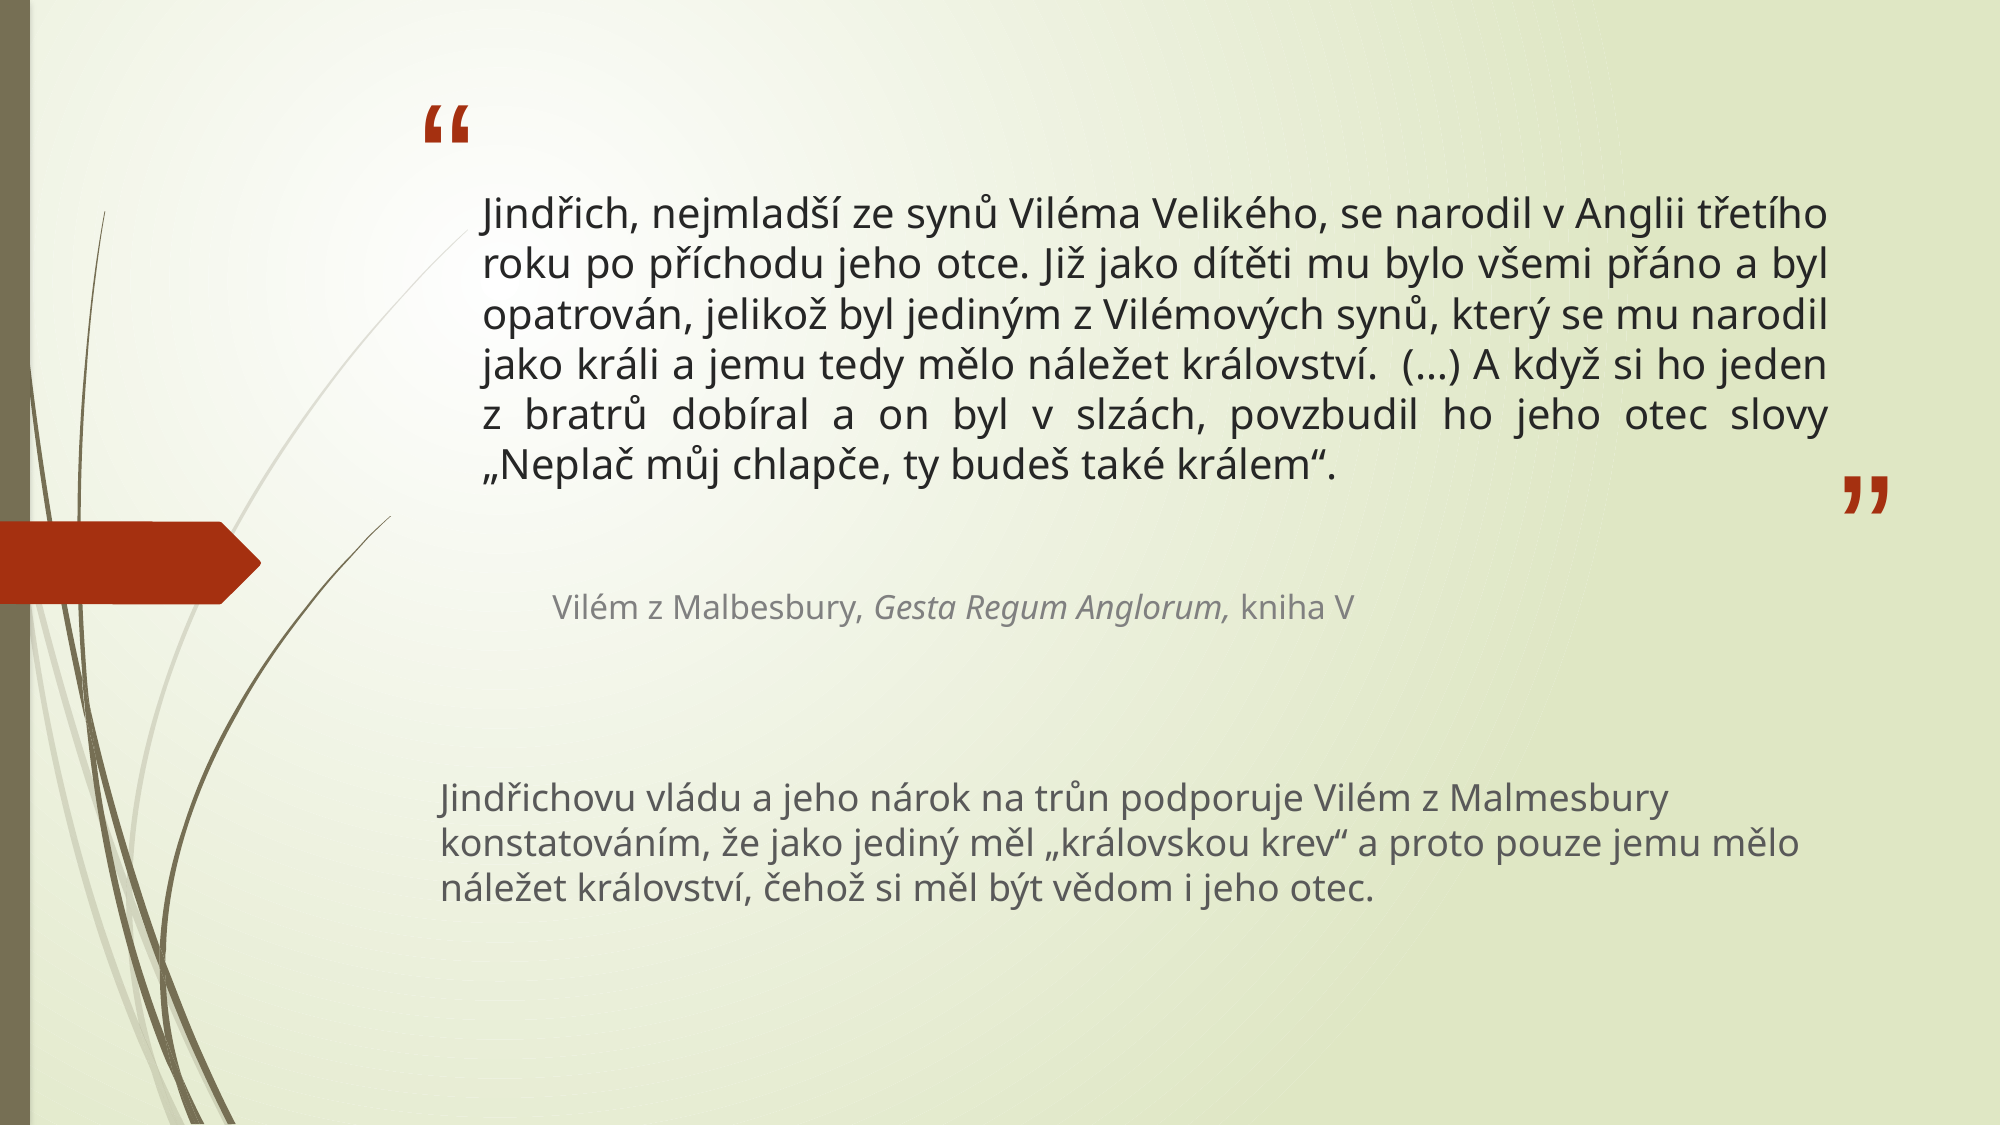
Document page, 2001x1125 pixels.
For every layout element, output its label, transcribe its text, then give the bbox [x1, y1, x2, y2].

list Jindřichovu vládu a jeho nárok na trůn podporuje Vilém z Malmesbury konstatováním, že jako jediný měl „královskou krev“ a proto pouze jemu mělo náležet království, čehož si měl být vědom i jeho otec. [424, 714, 1888, 970]
title Jindřich, nejmladší ze synů Viléma Velikého, se narodil v Anglii třetího roku po příchodu jeho otce. Již jako dítěti mu bylo všemi přáno a byl opatrován, jelikož byl jediným z Vilémových synů, který se mu narodil jako králi a jemu tedy mělo náležet království. (…) A když si ho jeden z bratrů dobíral a on byl v slzách, povzbudil ho jeho otec slovy „Neplač můj chlapče, ty budeš také králem“. [467, 99, 1845, 575]
list Vilém z Malbesbury, Gesta Regum Anglorum, kniha V [537, 575, 1774, 638]
